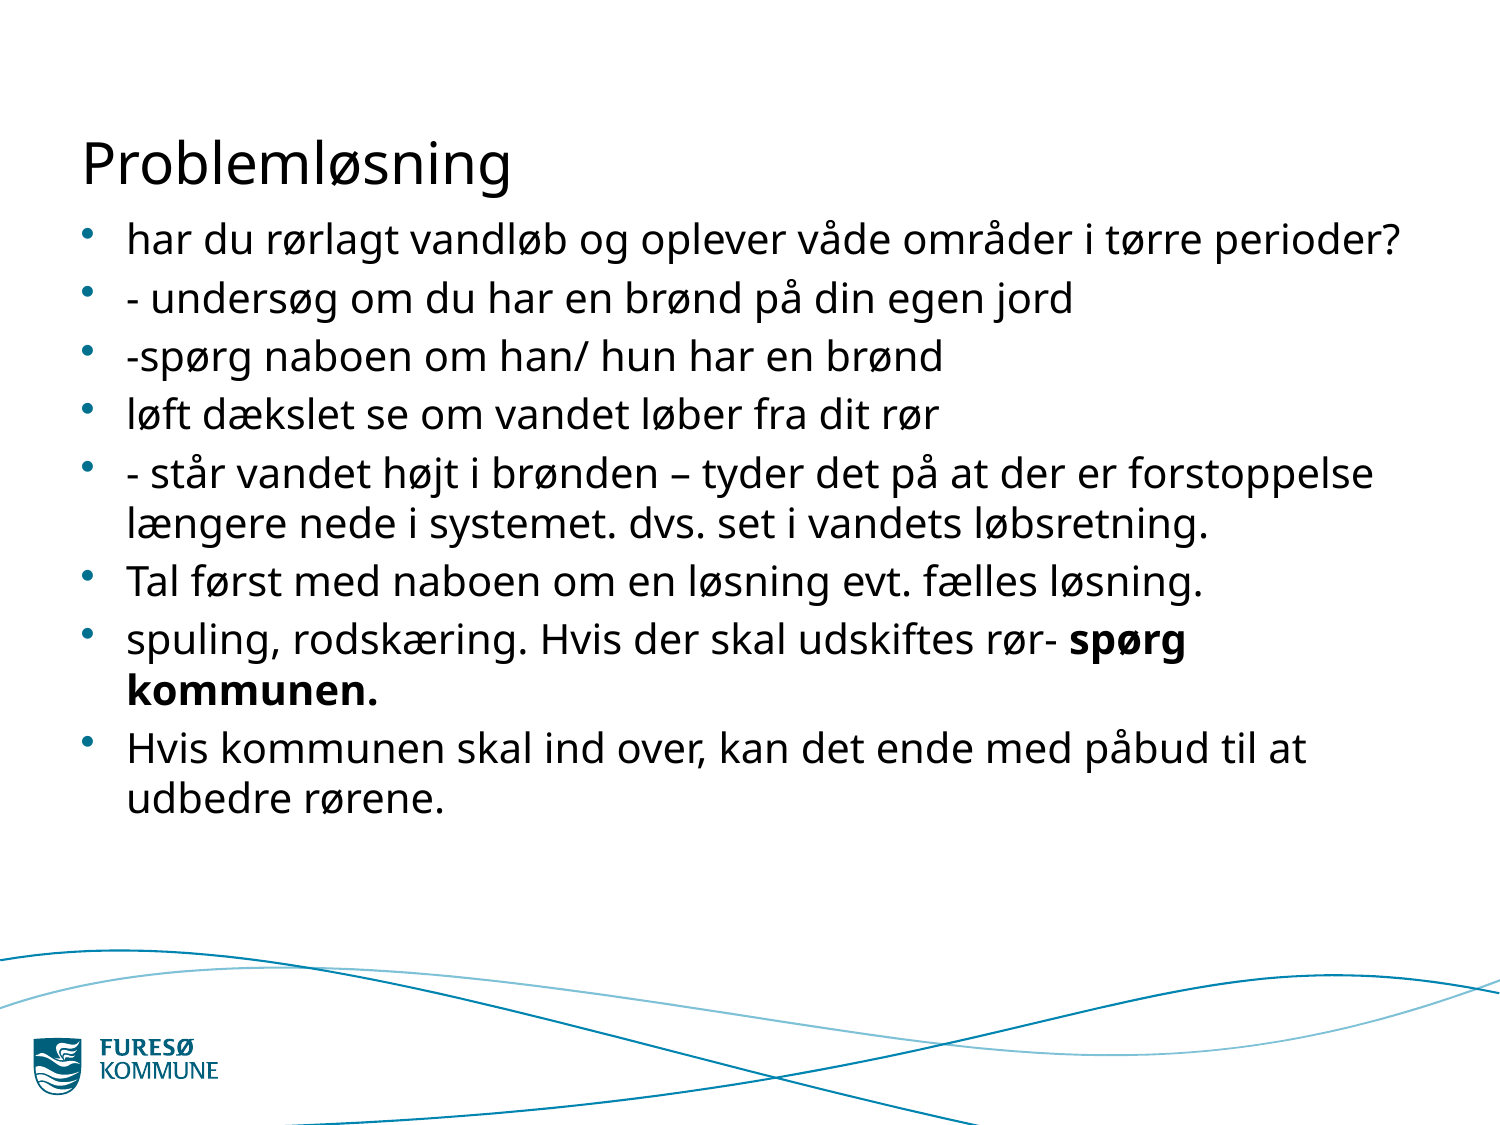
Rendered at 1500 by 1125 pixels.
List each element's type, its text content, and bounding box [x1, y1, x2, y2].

title Problemløsning [80, 45, 1419, 197]
list har du rørlagt vandløb og oplever våde områder i tørre perioder? - undersøg om du har en brønd på din egen jord -spørg naboen om han/ hun har en brønd løft dækslet se om vandet løber fra dit rør - står vandet højt i brønden – tyder det på at der er forstoppelse længere nede i systemet. dvs. set i vandets løbsretning. Tal først med naboen om en løsning evt. fælles løsning. spuling, rodskæring. Hvis der skal udskiftes rør- spørg kommunen. Hvis kommunen skal ind over, kan det ende med påbud til at udbedre rørene. [80, 213, 1419, 953]
